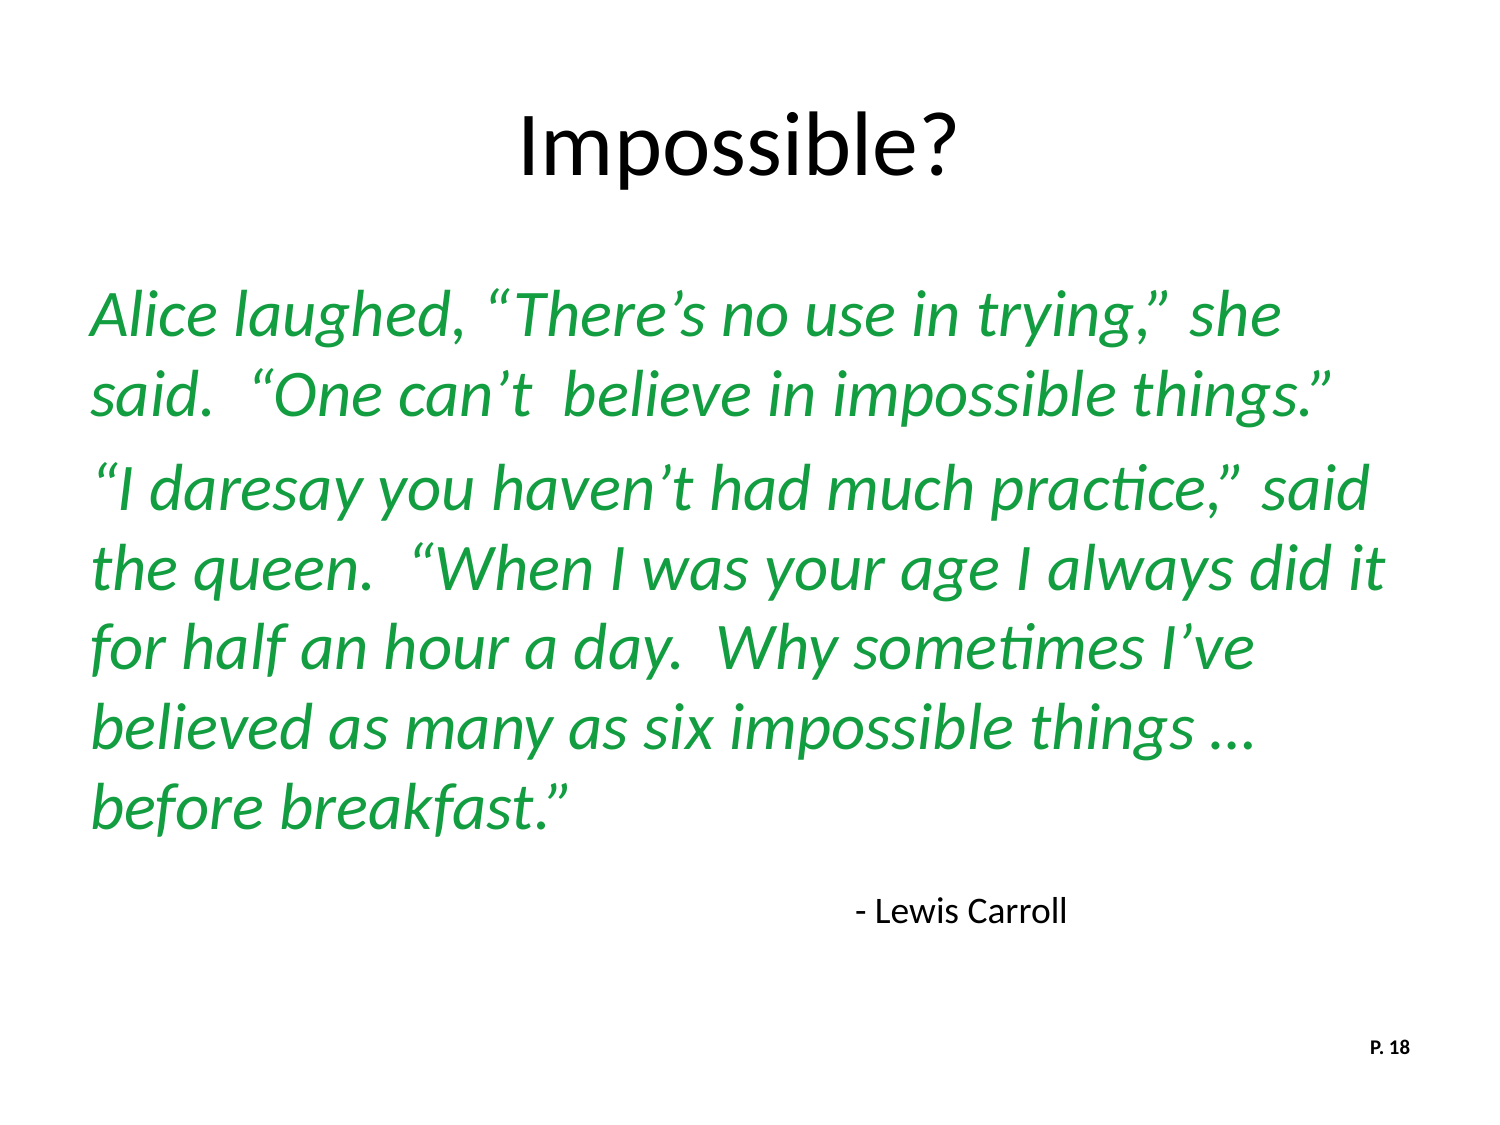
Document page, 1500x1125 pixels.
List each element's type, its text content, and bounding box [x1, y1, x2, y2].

list Alice laughed, “There’s no use in trying,” she said. “One can’t believe in impossible things.” “I daresay you haven’t had much practice,” said the queen. “When I was your age I always did it for half an hour a day. Why sometimes I’ve believed as many as six impossible things … before breakfast.” - Lewis Carroll P. 18 [75, 262, 1425, 1063]
title Impossible? [75, 45, 1425, 233]
